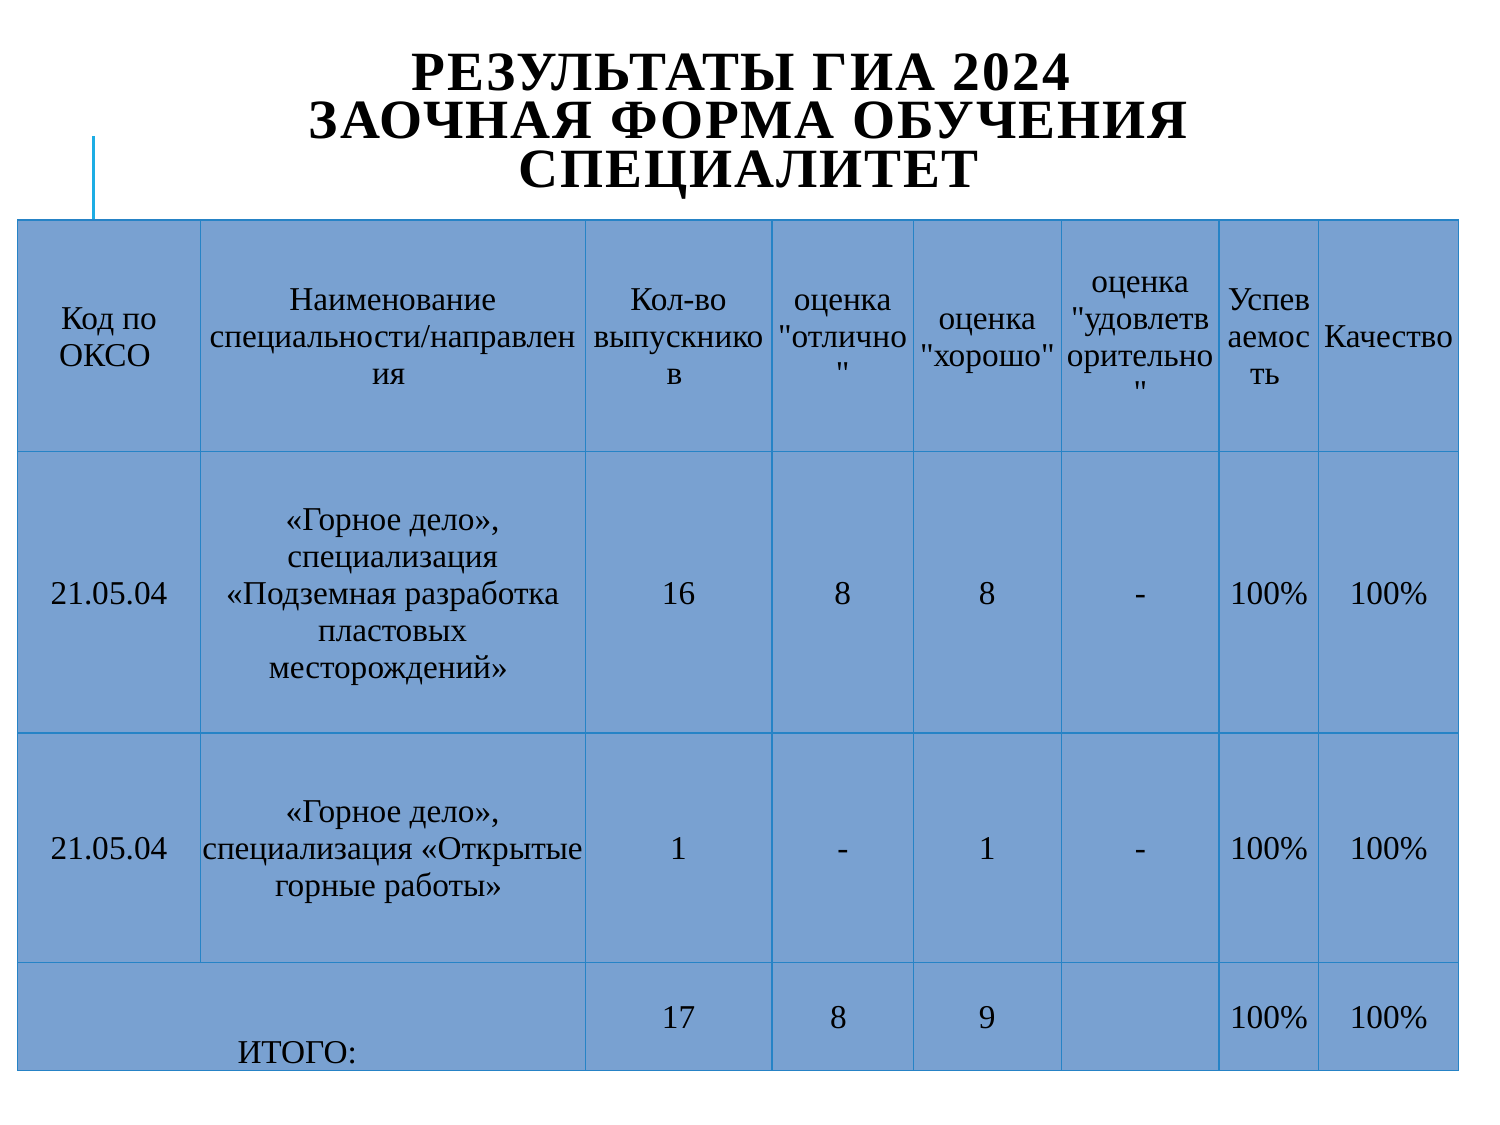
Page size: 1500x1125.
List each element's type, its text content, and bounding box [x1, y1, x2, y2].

table_header Код по ОКСО [18, 221, 200, 451]
table_cell [1062, 963, 1218, 1070]
table_header Кол-во выпускников [586, 221, 771, 451]
table_cell 100% [1319, 963, 1458, 1070]
table_cell 100% [1220, 734, 1318, 962]
table_cell - [1062, 734, 1218, 962]
table_cell «Горное дело», специализация «Подземная разработка пластовых месторождений» [201, 452, 585, 732]
table_header оценка "хорошо" [914, 221, 1061, 451]
table_cell 9 [914, 963, 1061, 1070]
table_cell 100% [1319, 452, 1458, 732]
table_cell - [1062, 452, 1218, 732]
table_cell «Горное дело», специализация «Открытые горные работы» [201, 734, 585, 962]
table_cell 1 [914, 734, 1061, 962]
table_cell 100% [1319, 734, 1458, 962]
table_cell 1 [586, 734, 771, 962]
table_header оценка "отлично" [773, 221, 913, 451]
table_header Качество [1319, 221, 1458, 451]
table_cell ИТОГО: [18, 963, 585, 1070]
table_header оценка "удовлетворительно" [1062, 221, 1218, 451]
table_cell - [773, 734, 913, 962]
title Результаты ГИА 2024 Заочная форма обучения Специалитет [75, 42, 1425, 219]
table_cell 21.05.04 [18, 734, 200, 962]
table_cell 100% [1220, 452, 1318, 732]
table_cell 16 [586, 452, 771, 732]
table_cell 8 [773, 452, 913, 732]
table_cell 17 [586, 963, 771, 1070]
table_cell 8 [914, 452, 1061, 732]
table_cell 100% [1220, 963, 1318, 1070]
table_header Наименование специальности/направления [201, 221, 585, 451]
table_cell 21.05.04 [18, 452, 200, 732]
table_header Успеваемость [1220, 221, 1318, 451]
table_cell 8 [773, 963, 913, 1070]
